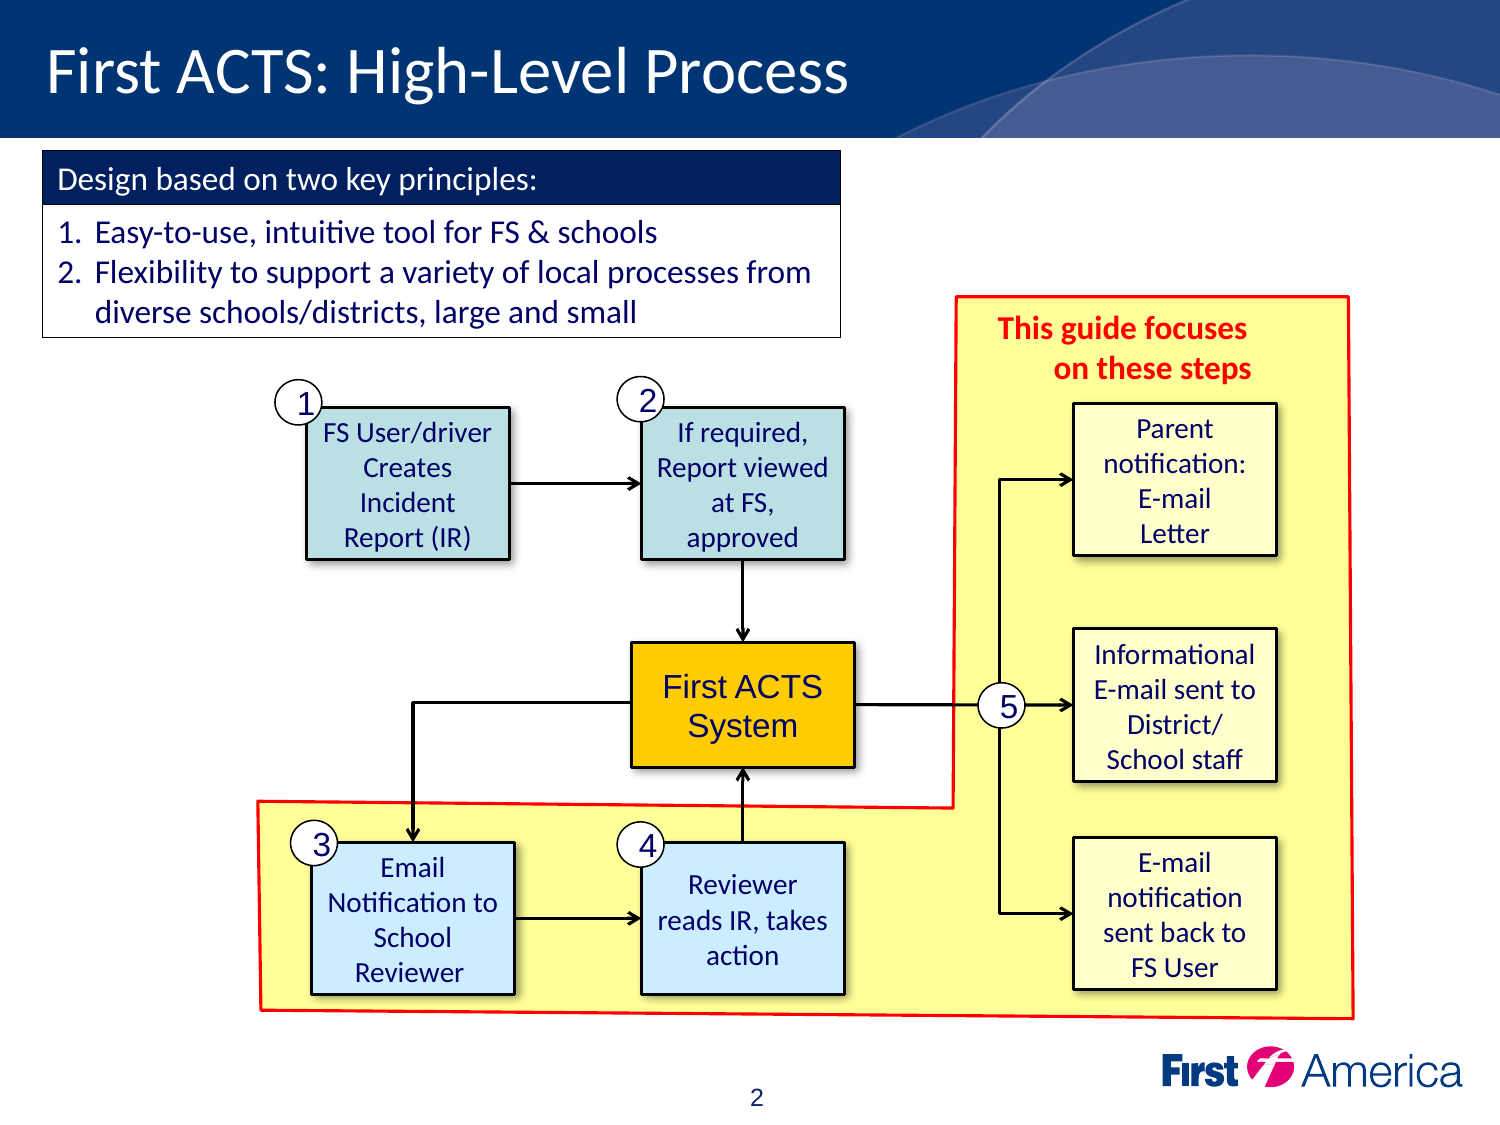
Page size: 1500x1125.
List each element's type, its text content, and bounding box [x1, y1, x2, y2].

text_box 1 [274, 379, 322, 425]
text_box 5 [980, 715, 1023, 729]
text_box 3 [290, 820, 338, 866]
text_box First ACTS System [631, 642, 855, 768]
text_box Informational E-mail sent to District/ School staff [1073, 628, 1277, 782]
picture [0, 0, 1500, 138]
text_box 5 [978, 682, 1025, 703]
text_box This guide focuses on these steps [964, 298, 1341, 394]
text_box 2 [617, 376, 665, 422]
text_box E-mail notification sent back to FS User [1073, 837, 1277, 990]
text_box If required, Report viewed at FS, approved [641, 407, 845, 560]
text_box 4 [618, 821, 665, 868]
slide_number 2 [466, 1073, 780, 1112]
text_box Reviewer reads IR, takes action [641, 842, 845, 995]
text_box FS User/driver Creates Incident Report (IR) [306, 407, 510, 560]
text_box Email Notification to School Reviewer [311, 842, 515, 995]
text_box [42, 149, 841, 340]
text_box [257, 296, 1354, 1019]
title First ACTS: High-Level Process [30, 19, 1369, 110]
text_box Parent notification: E-mail Letter [1073, 403, 1277, 556]
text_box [926, 554, 1149, 627]
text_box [931, 772, 1143, 845]
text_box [412, 704, 632, 843]
